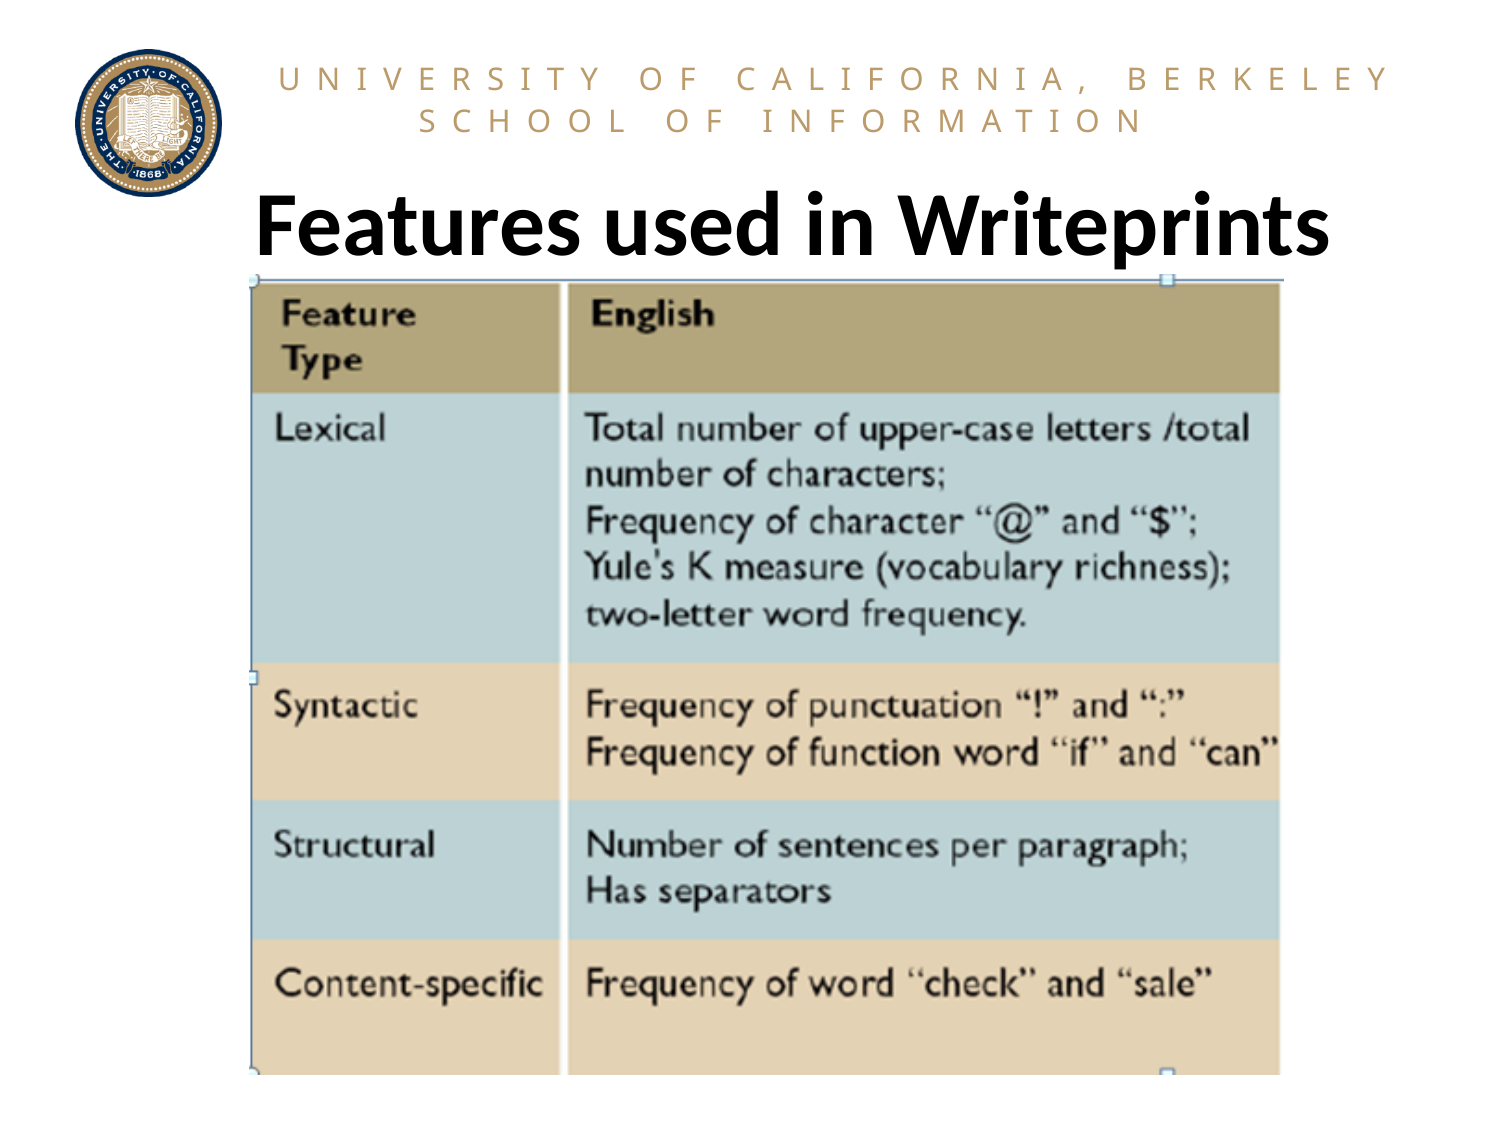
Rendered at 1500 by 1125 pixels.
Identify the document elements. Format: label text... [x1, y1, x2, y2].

title Features used in Writeprints [187, 125, 1400, 313]
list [249, 274, 1284, 1076]
picture [75, 49, 222, 197]
